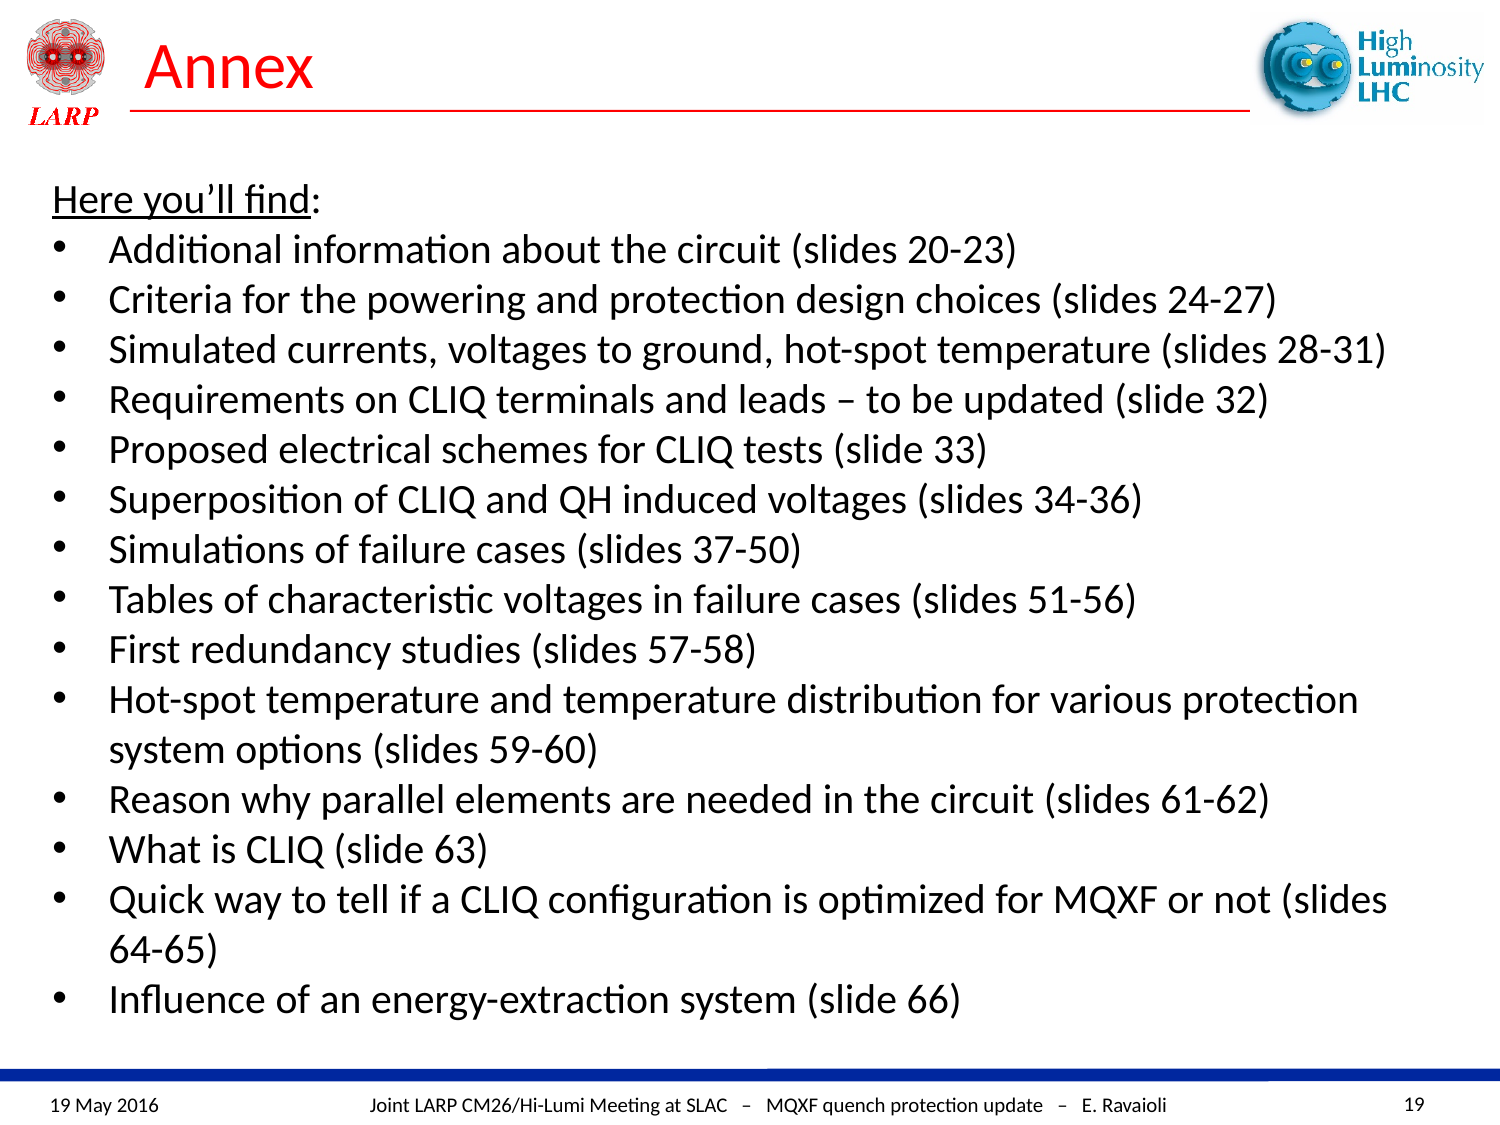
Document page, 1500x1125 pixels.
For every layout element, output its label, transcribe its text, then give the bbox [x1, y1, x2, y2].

text_box Here you’ll find: Additional information about the circuit (slides 20-23) Criteria for the powering and protection design choices (slides 24-27) Simulated currents, voltages to ground, hot-spot temperature (slides 28-31) Requirements on CLIQ terminals and leads – to be updated (slide 32) Proposed electrical schemes for CLIQ tests (slide 33) Superposition of CLIQ and QH induced voltages (slides 34-36) Simulations of failure cases (slides 37-50) Tables of characteristic voltages in failure cases (slides 51-56) First redundancy studies (slides 57-58) Hot-spot temperature and temperature distribution for various protection system options (slides 59-60) Reason why parallel elements are needed in the circuit (slides 61-62) What is CLIQ (slide 63) Quick way to tell if a CLIQ configuration is optimized for MQXF or not (slides 64-65) Influence of an energy-extraction system (slide 66) [37, 164, 1450, 1030]
picture [24, 19, 106, 126]
text_box Annex [129, 27, 1244, 110]
picture [1249, 12, 1484, 126]
